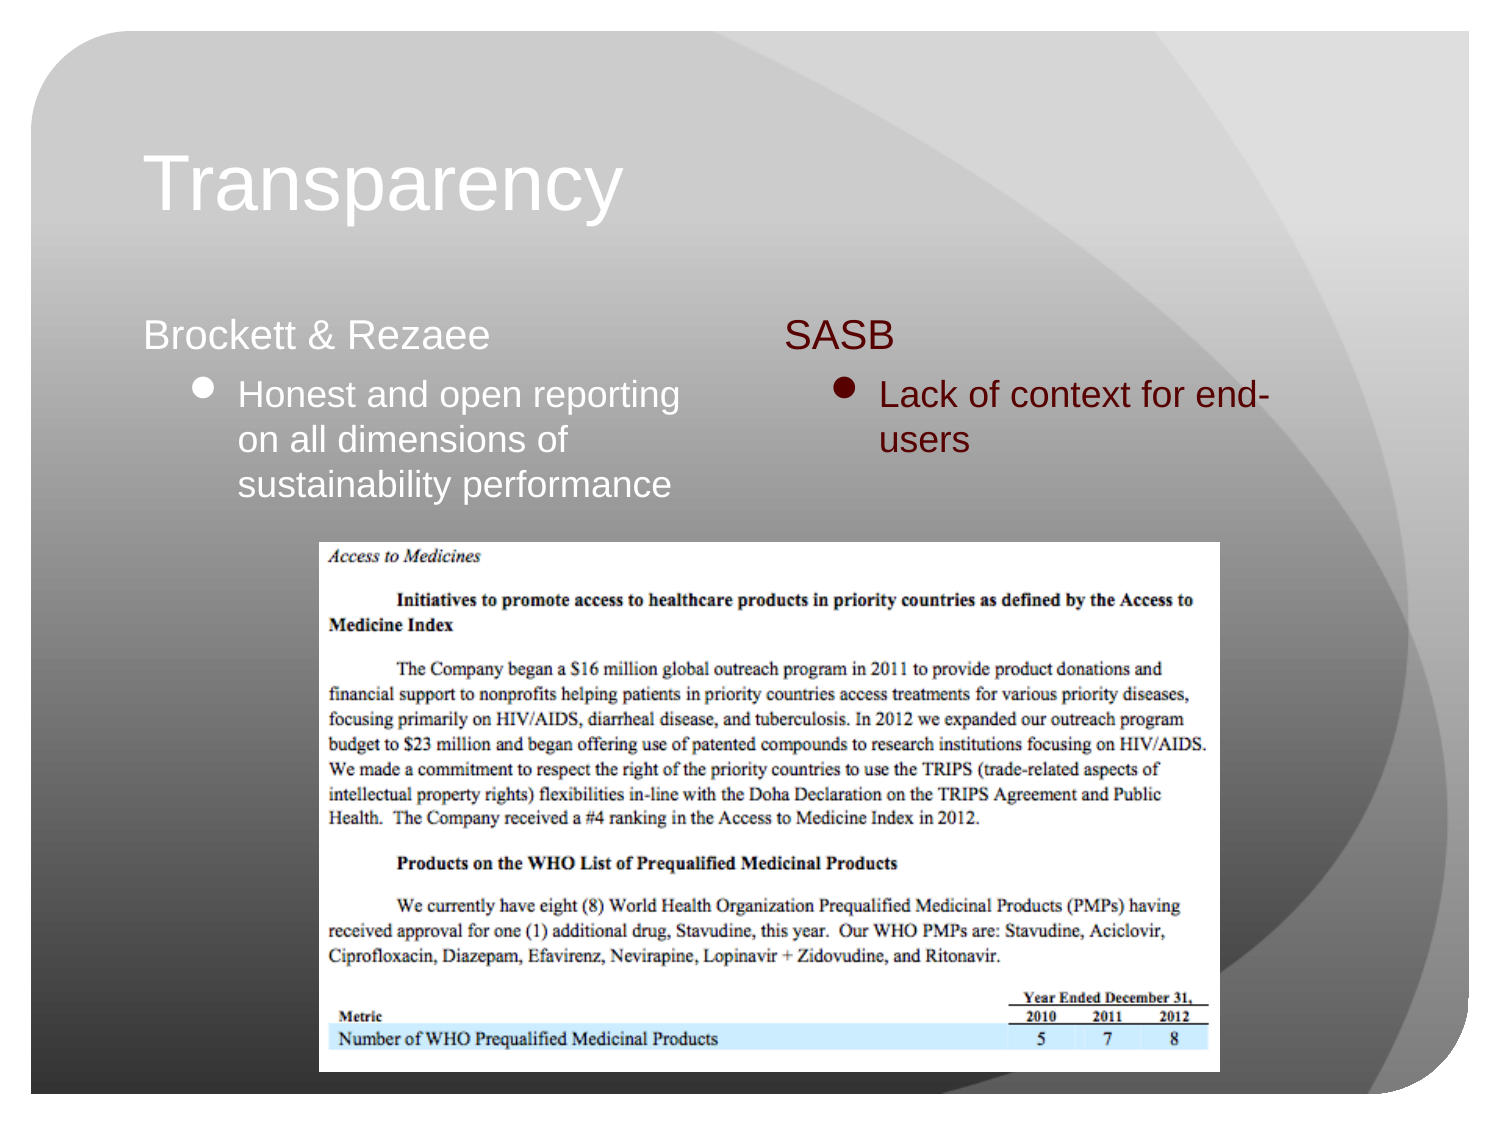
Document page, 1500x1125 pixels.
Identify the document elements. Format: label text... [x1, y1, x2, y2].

list Brockett & Rezaee Honest and open reporting on all dimensions of sustainability performance [127, 299, 728, 993]
title Transparency [127, 62, 1372, 234]
picture [24, 30, 1473, 1094]
list SASB Lack of context for end-users [769, 299, 1370, 993]
